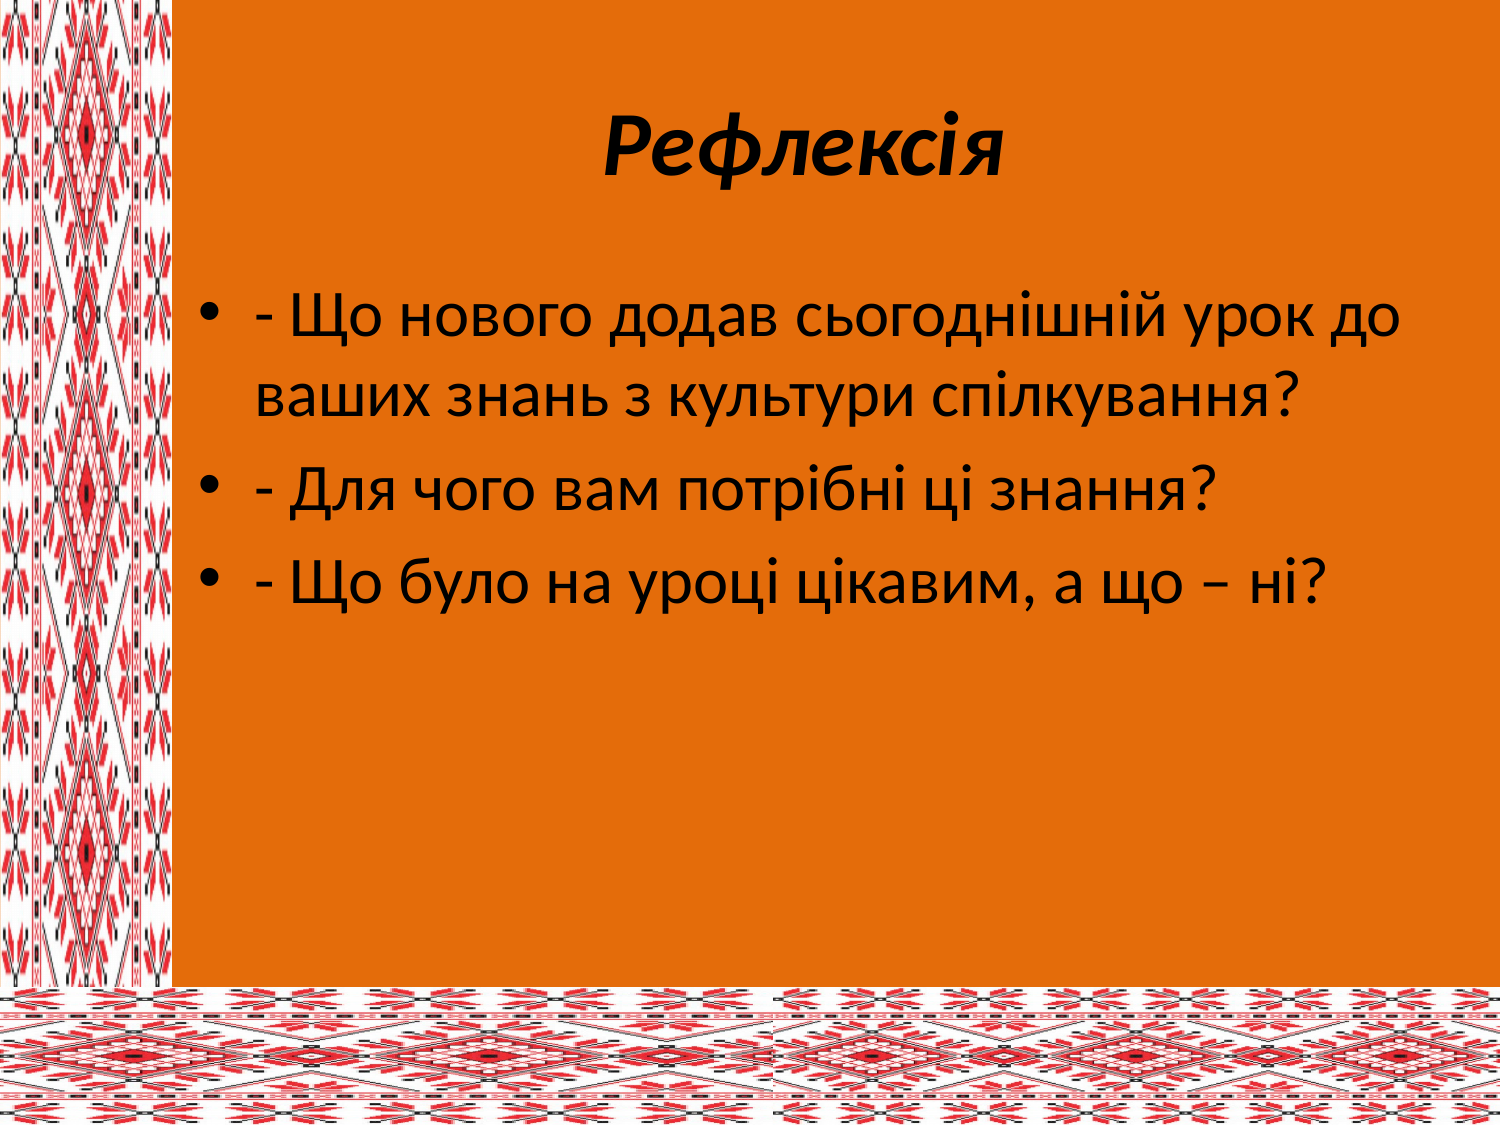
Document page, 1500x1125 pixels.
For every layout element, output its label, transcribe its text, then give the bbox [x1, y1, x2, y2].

picture [0, 0, 1500, 1125]
title Рефлексія [183, 45, 1425, 233]
list - Що нового додав сьогоднішній урок до ваших знань з культури спілкування? - Для чого вам потрібні ці знання? - Що було на уроці цікавим, а що – ні? [183, 262, 1425, 965]
